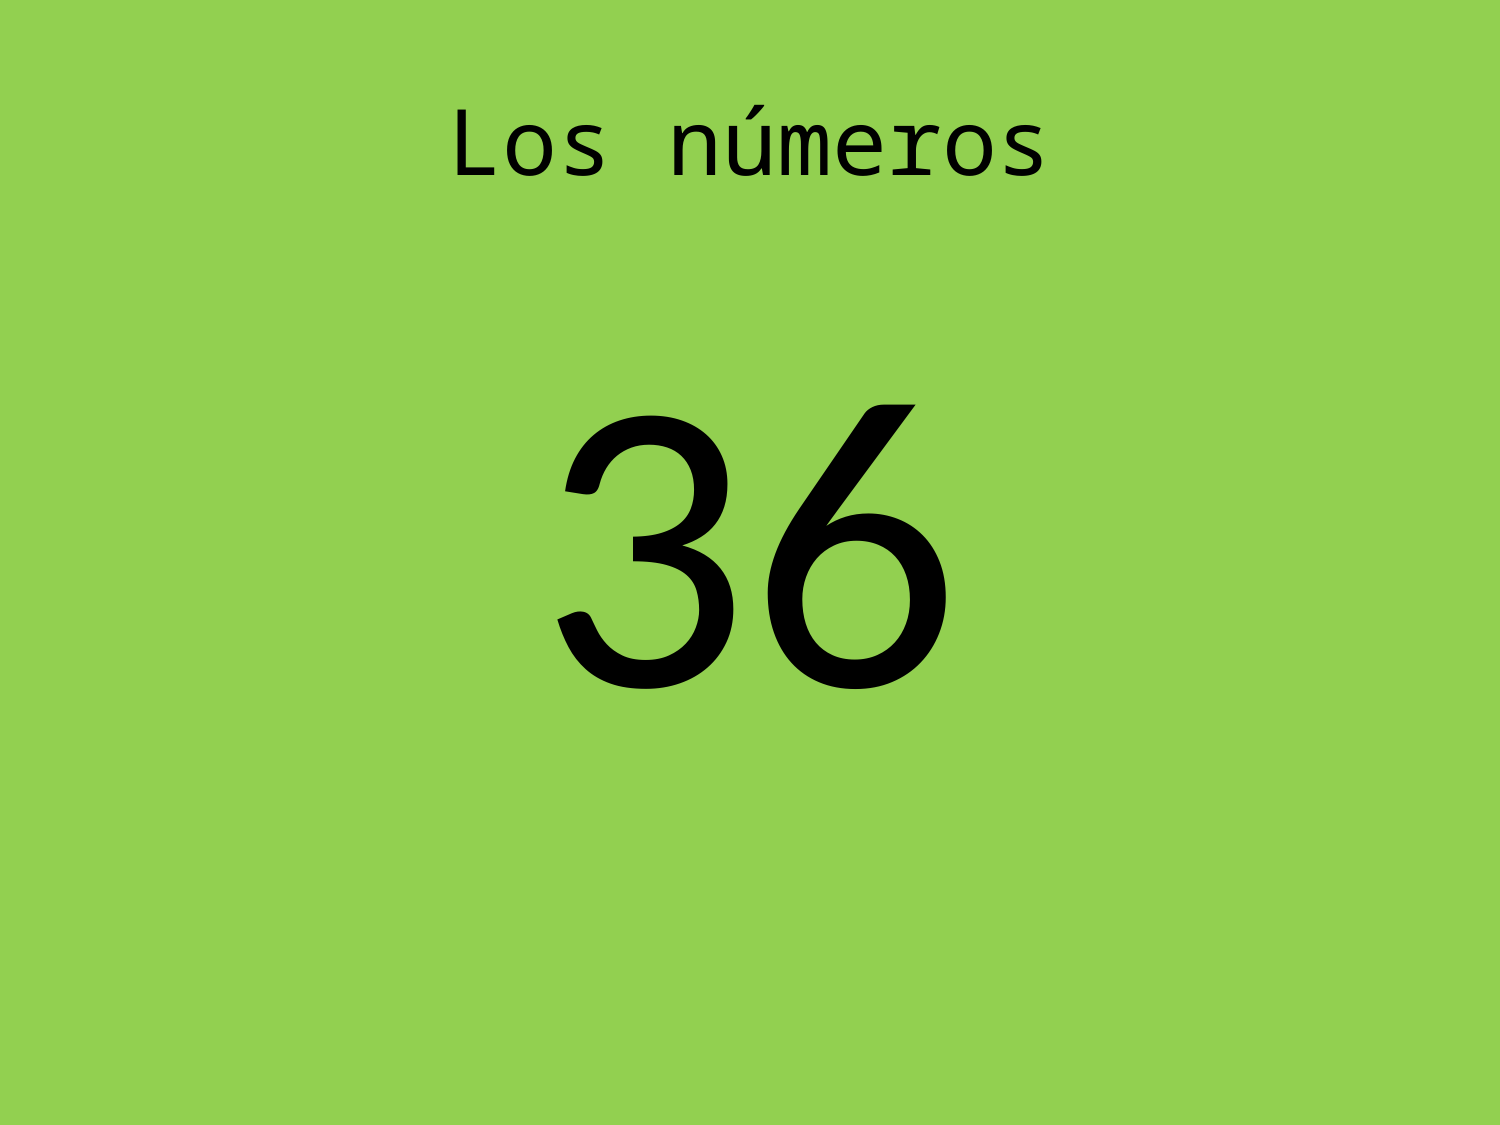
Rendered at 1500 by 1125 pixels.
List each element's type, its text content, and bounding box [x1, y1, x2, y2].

list 36 [75, 262, 1425, 1005]
title Los números [75, 45, 1425, 233]
